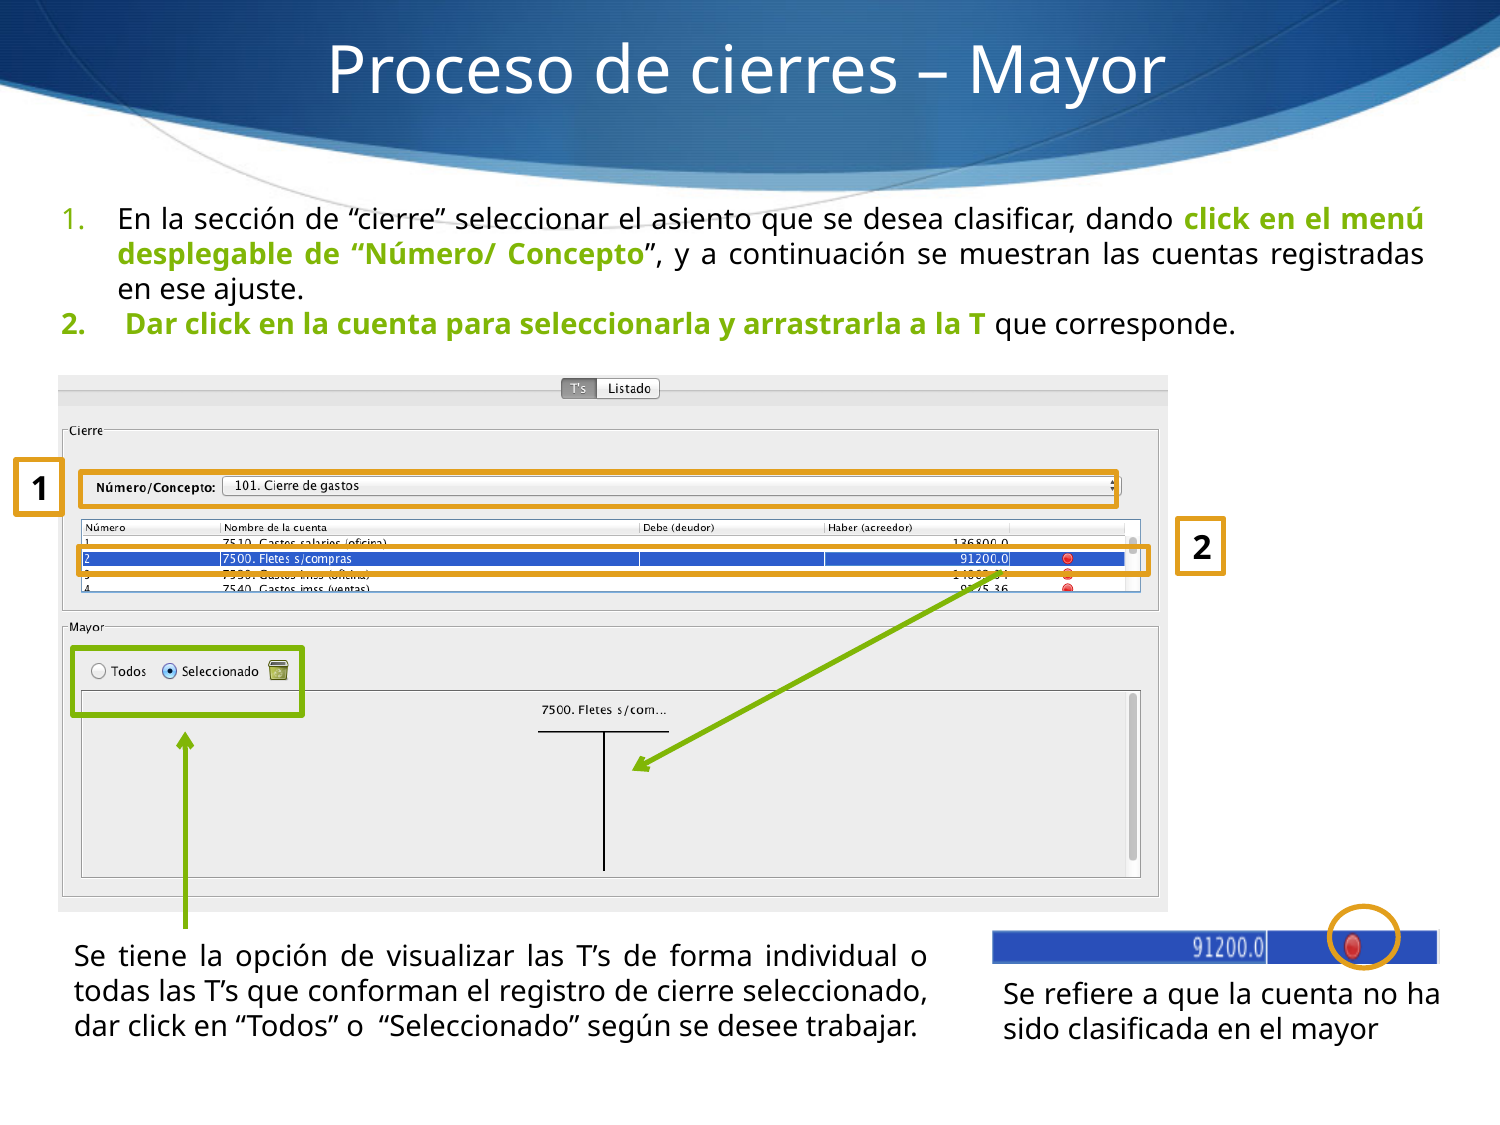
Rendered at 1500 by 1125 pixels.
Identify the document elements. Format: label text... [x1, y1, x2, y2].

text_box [631, 571, 1003, 772]
text_box [1334, 903, 1394, 917]
picture [0, 0, 1500, 1125]
text_box 1 [13, 457, 18, 517]
text_box Se tiene la opción de visualizar las T’s de forma individual o todas las T’s que conforman el registro de cierre seleccionado, dar click en “Todos” o “Seleccionado” según se desee trabajar. [58, 930, 944, 1050]
text_box Se refiere a que la cuenta no ha sido clasificada en el mayor [988, 967, 1457, 1053]
text_box 2 [1175, 516, 1226, 576]
text_box En la sección de “cierre” seleccionar el asiento que se desea clasificar, dando click en el menú desplegable de “Número/ Concepto”, y a continuación se muestran las cuentas registradas en ese ajuste. Dar click en la cuenta para seleccionarla y arrastrarla a la T que corresponde. [46, 192, 1440, 348]
text_box Proceso de cierres – Mayor [161, 19, 1334, 192]
